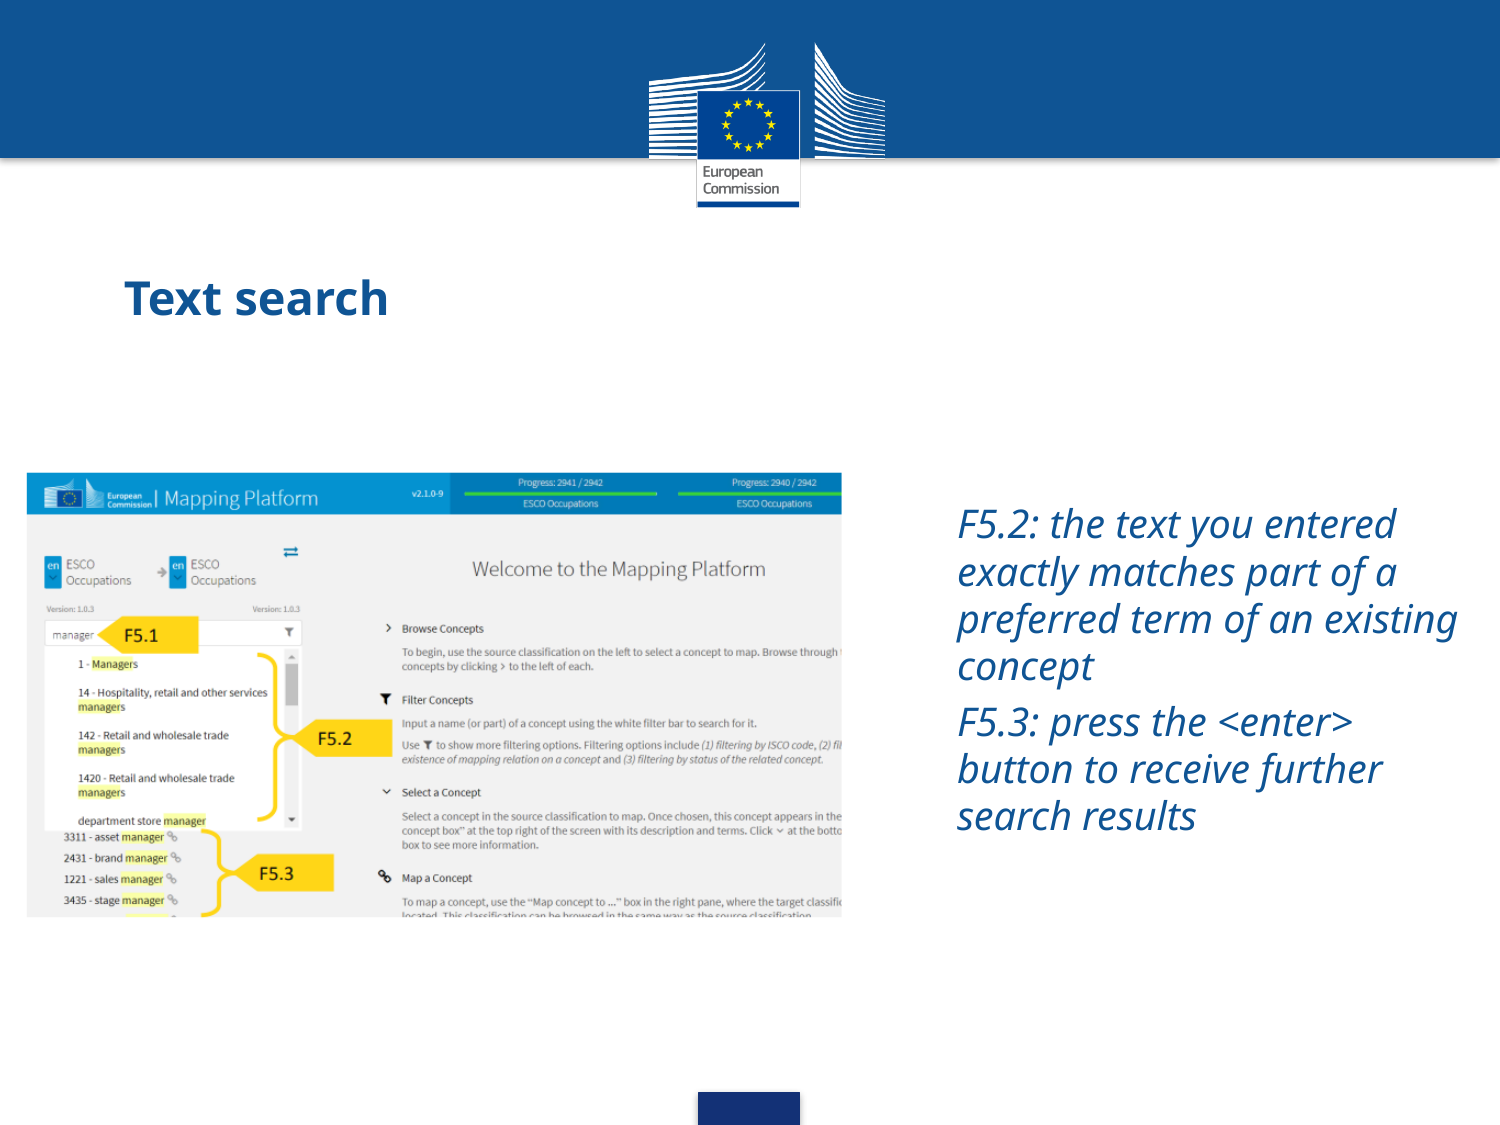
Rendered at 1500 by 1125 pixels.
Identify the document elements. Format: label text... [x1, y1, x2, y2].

title Text search [64, 219, 1415, 374]
picture [649, 42, 885, 208]
picture [17, 464, 857, 927]
list F5.2: the text you entered exactly matches part of a preferred term of an existing concept F5.3: press the <enter> button to receive further search results [899, 491, 1479, 953]
